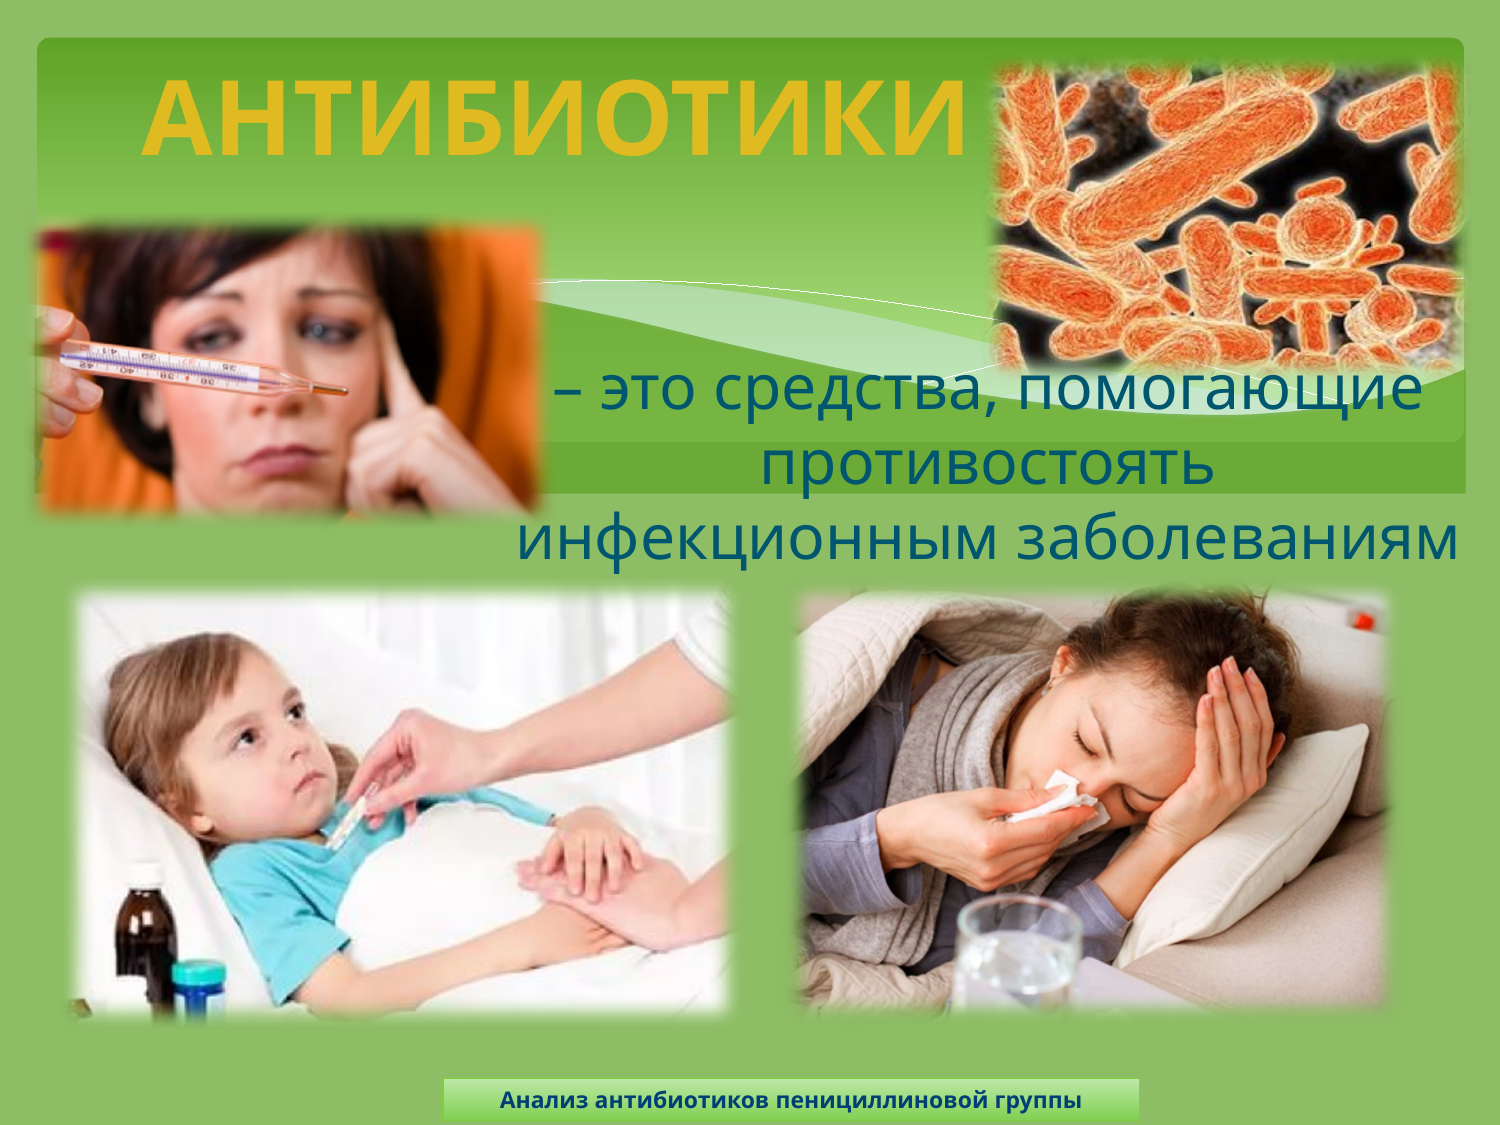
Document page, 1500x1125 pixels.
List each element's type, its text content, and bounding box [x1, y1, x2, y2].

picture [1067, 380, 1081, 385]
picture [1027, 381, 1044, 385]
picture [780, 574, 1407, 1028]
text_box АНТИБИОТИКИ [55, 43, 1060, 184]
picture [1266, 380, 1280, 385]
picture [22, 207, 567, 531]
picture [1400, 380, 1414, 385]
picture [59, 574, 745, 1031]
text_box – это средства, помогающие противостоять инфекционным заболеваниям [495, 339, 1483, 580]
picture [1152, 380, 1166, 385]
picture [980, 51, 1474, 385]
text_box Анализ антибиотиков пенициллиновой группы [442, 1078, 1140, 1121]
